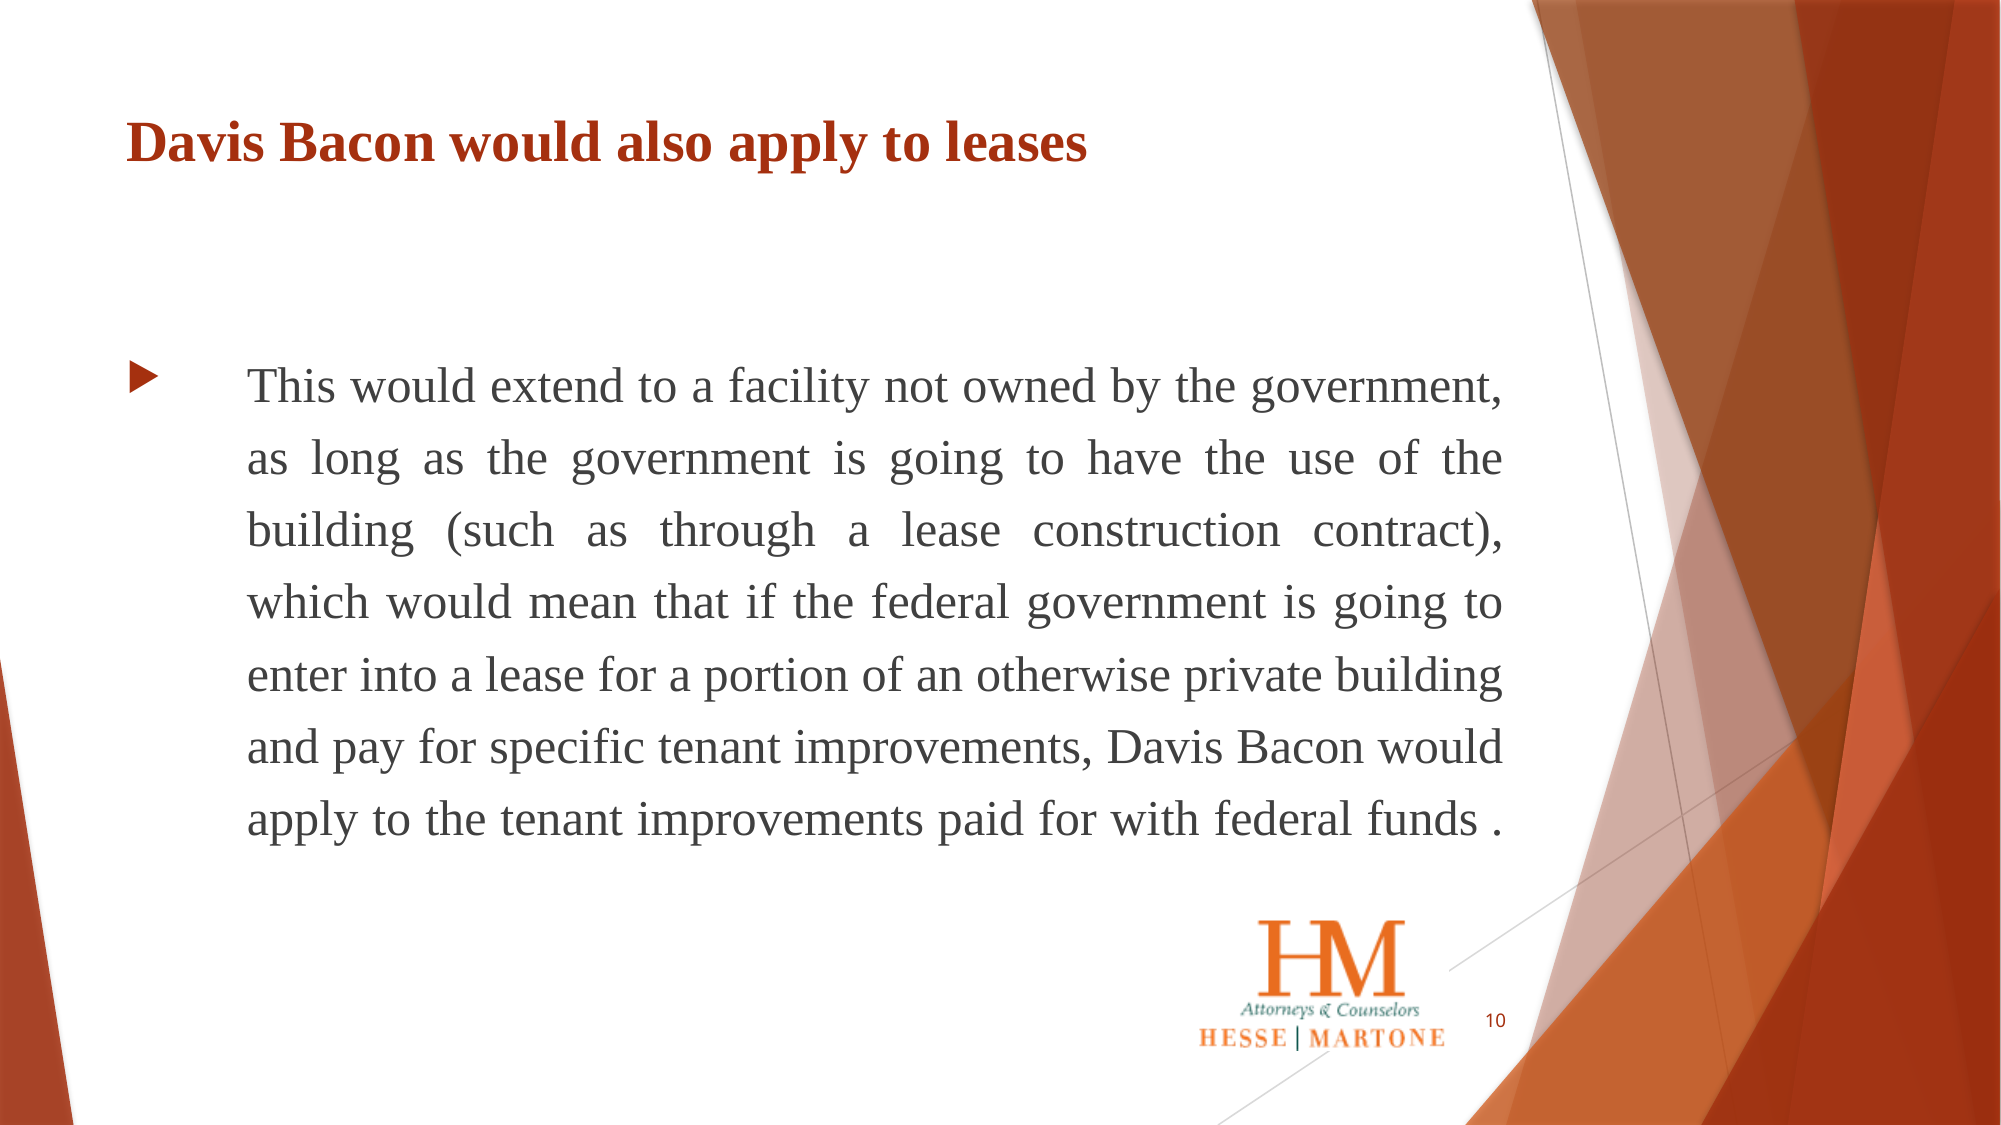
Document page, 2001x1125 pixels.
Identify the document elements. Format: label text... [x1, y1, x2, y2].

picture [1194, 901, 1449, 1052]
title Davis Bacon would also apply to leases [111, 95, 1522, 272]
list This would extend to a facility not owned by the government, as long as the government is going to have the use of the building (such as through a lease construction contract), which would mean that if the federal government is going to enter into a lease for a portion of an otherwise private building and pay for specific tenant improvements, Davis Bacon would apply to the tenant improvements paid for with federal funds . [111, 272, 1522, 943]
slide_number 10 [1452, 991, 1522, 1051]
